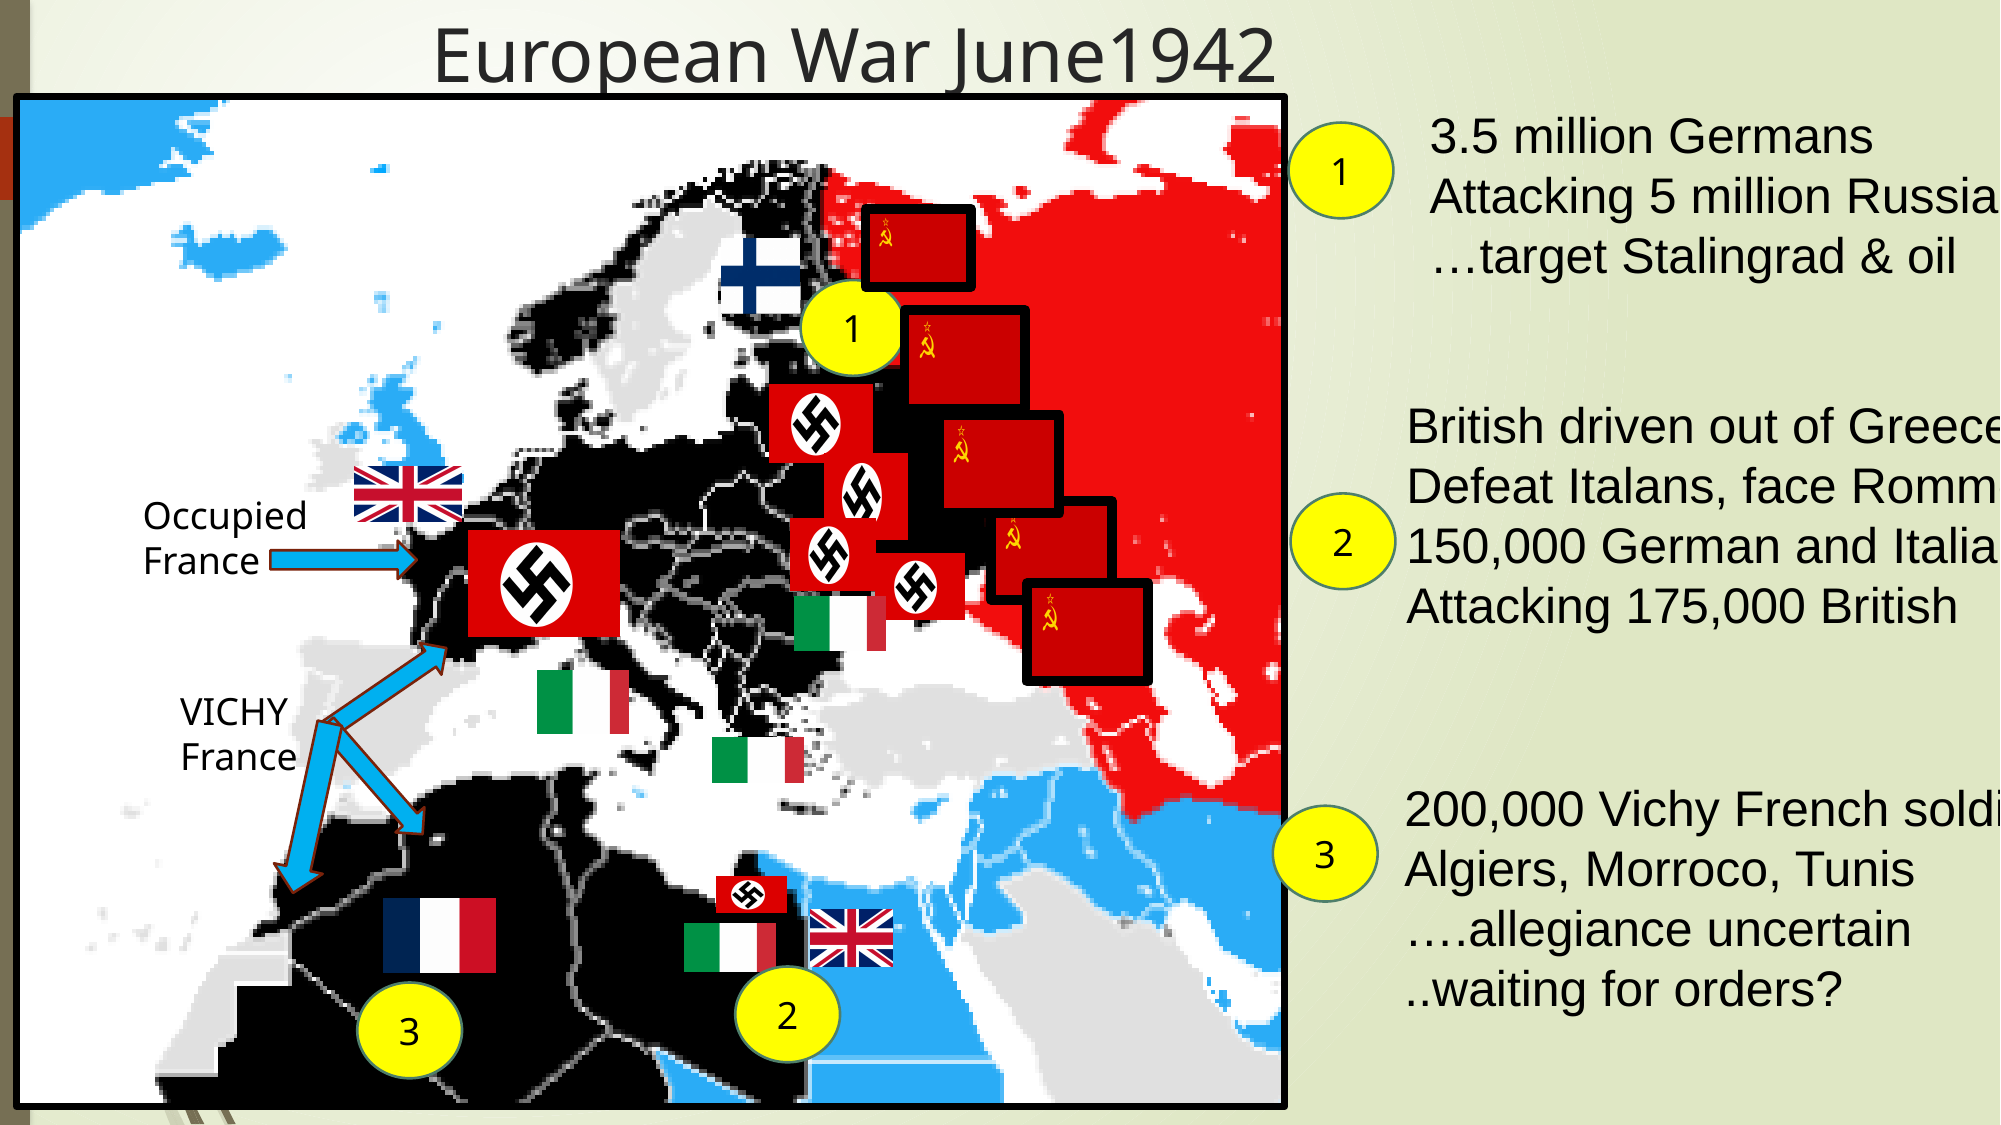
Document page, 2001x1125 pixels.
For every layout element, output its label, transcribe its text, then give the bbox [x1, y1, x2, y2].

text_box 2 [1289, 492, 1391, 591]
text_box 1 [1287, 121, 1395, 220]
text_box British driven out of Greece Defeat Italans, face Rommel 150,000 German and Italian Attacking 175,000 British [1391, 385, 2000, 641]
text_box 200,000 Vichy French soldiers Algiers, Morroco, Tunis ….allegiance uncertain ..waiting for orders? [1389, 768, 2000, 1024]
text_box 3.5 million Germans Attacking 5 million Russians …target Stalingrad & oil [1414, 95, 2000, 291]
title European War June1942 [416, 0, 1879, 211]
text_box 3 [1285, 804, 1379, 903]
picture [19, 99, 1282, 1104]
